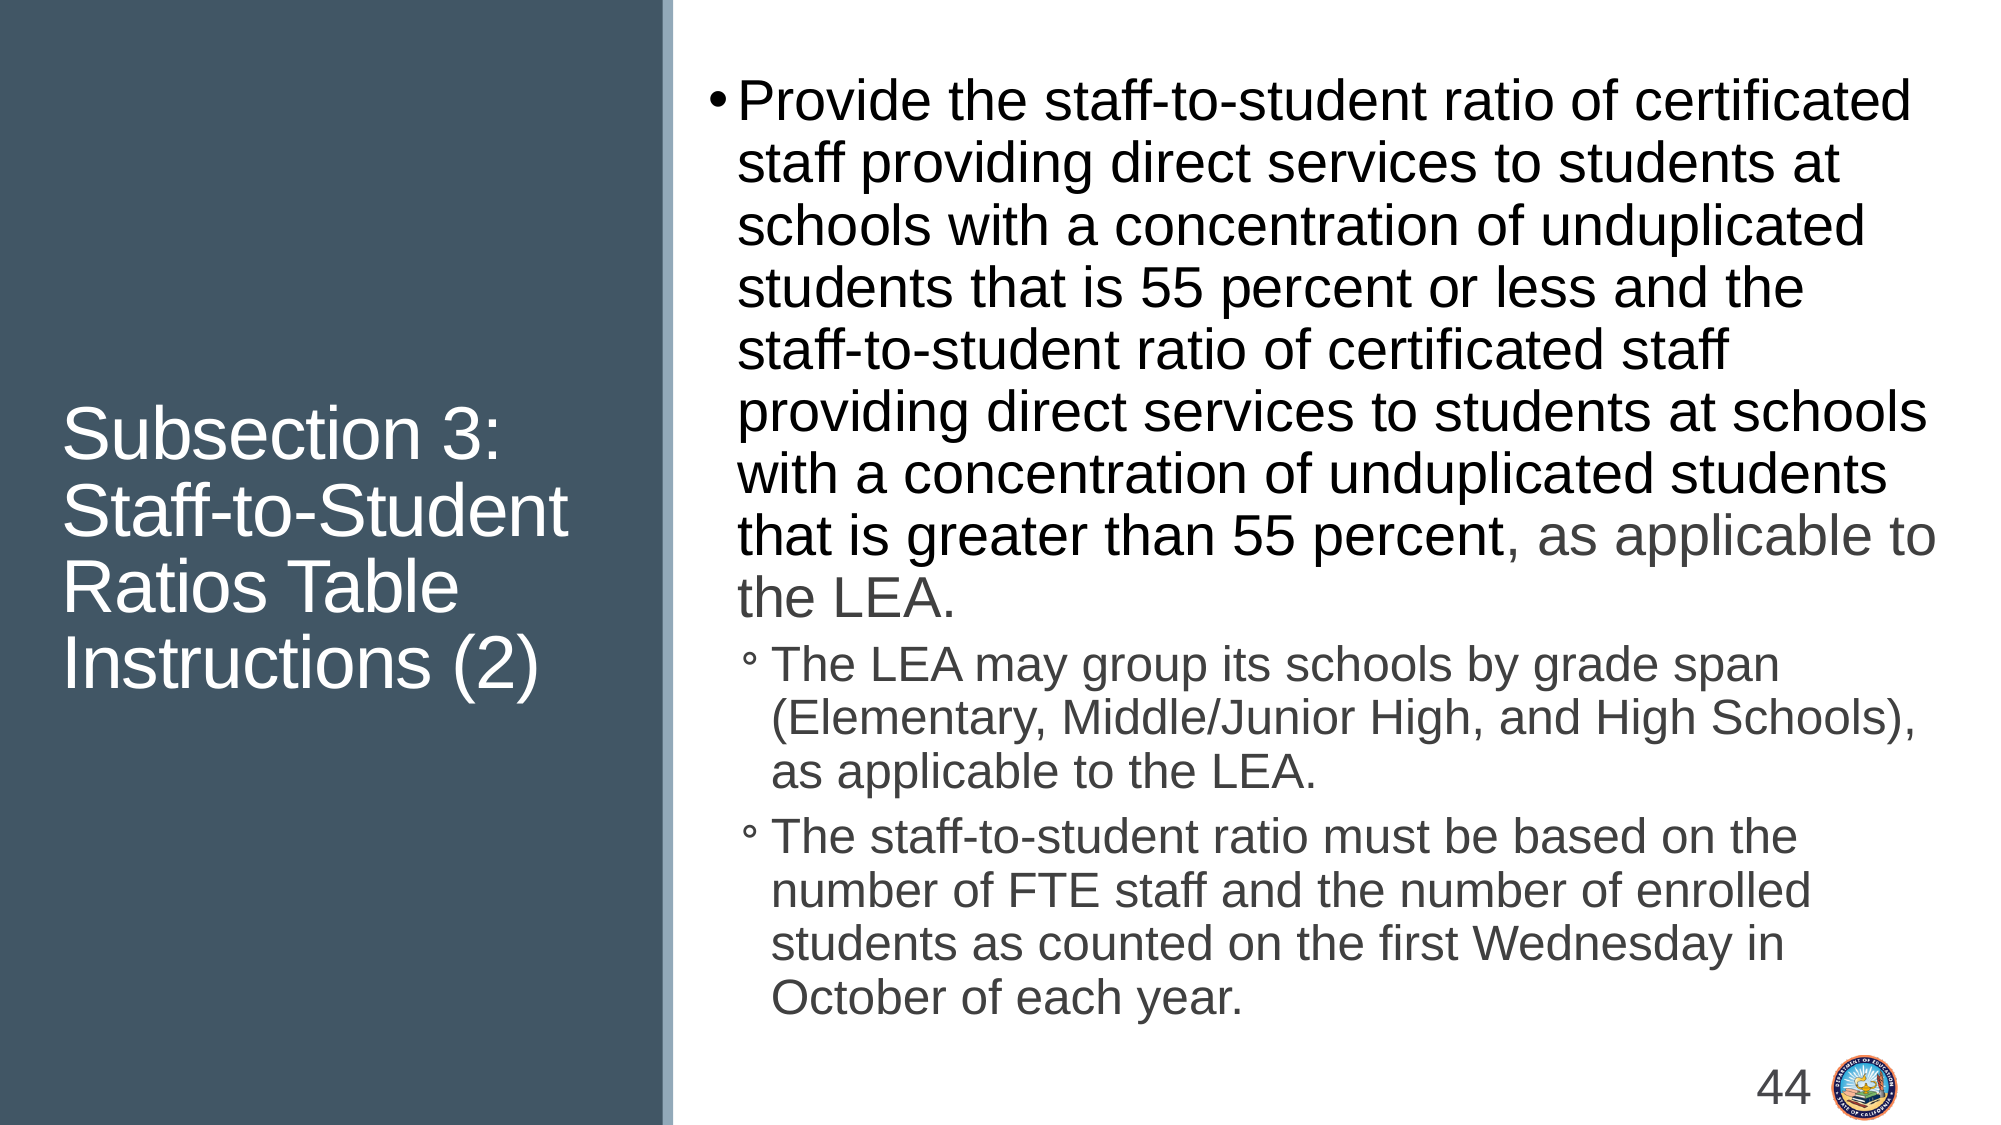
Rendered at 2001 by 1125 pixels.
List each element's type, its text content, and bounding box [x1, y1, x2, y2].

slide_number 44 [1611, 1054, 1827, 1115]
list Provide the staff-to-student ratio of certificated staff providing direct services to students at schools with a concentration of unduplicated students that is 55 percent or less and the staff-to-student ratio of certificated staff providing direct services to students at schools with a concentration of unduplicated students that is greater than 55 percent, as applicable to the LEA. The LEA may group its schools by grade span (Elementary, Middle/Junior High, and High Schools), as applicable to the LEA. The staff-to-student ratio must be based on the number of FTE staff and the number of enrolled students as counted on the first Wednesday in October of each year. [700, 61, 1953, 1035]
title Subsection 3: Staff-to-Student Ratios Table Instructions (2) [46, 61, 622, 712]
picture [1831, 1055, 1899, 1122]
